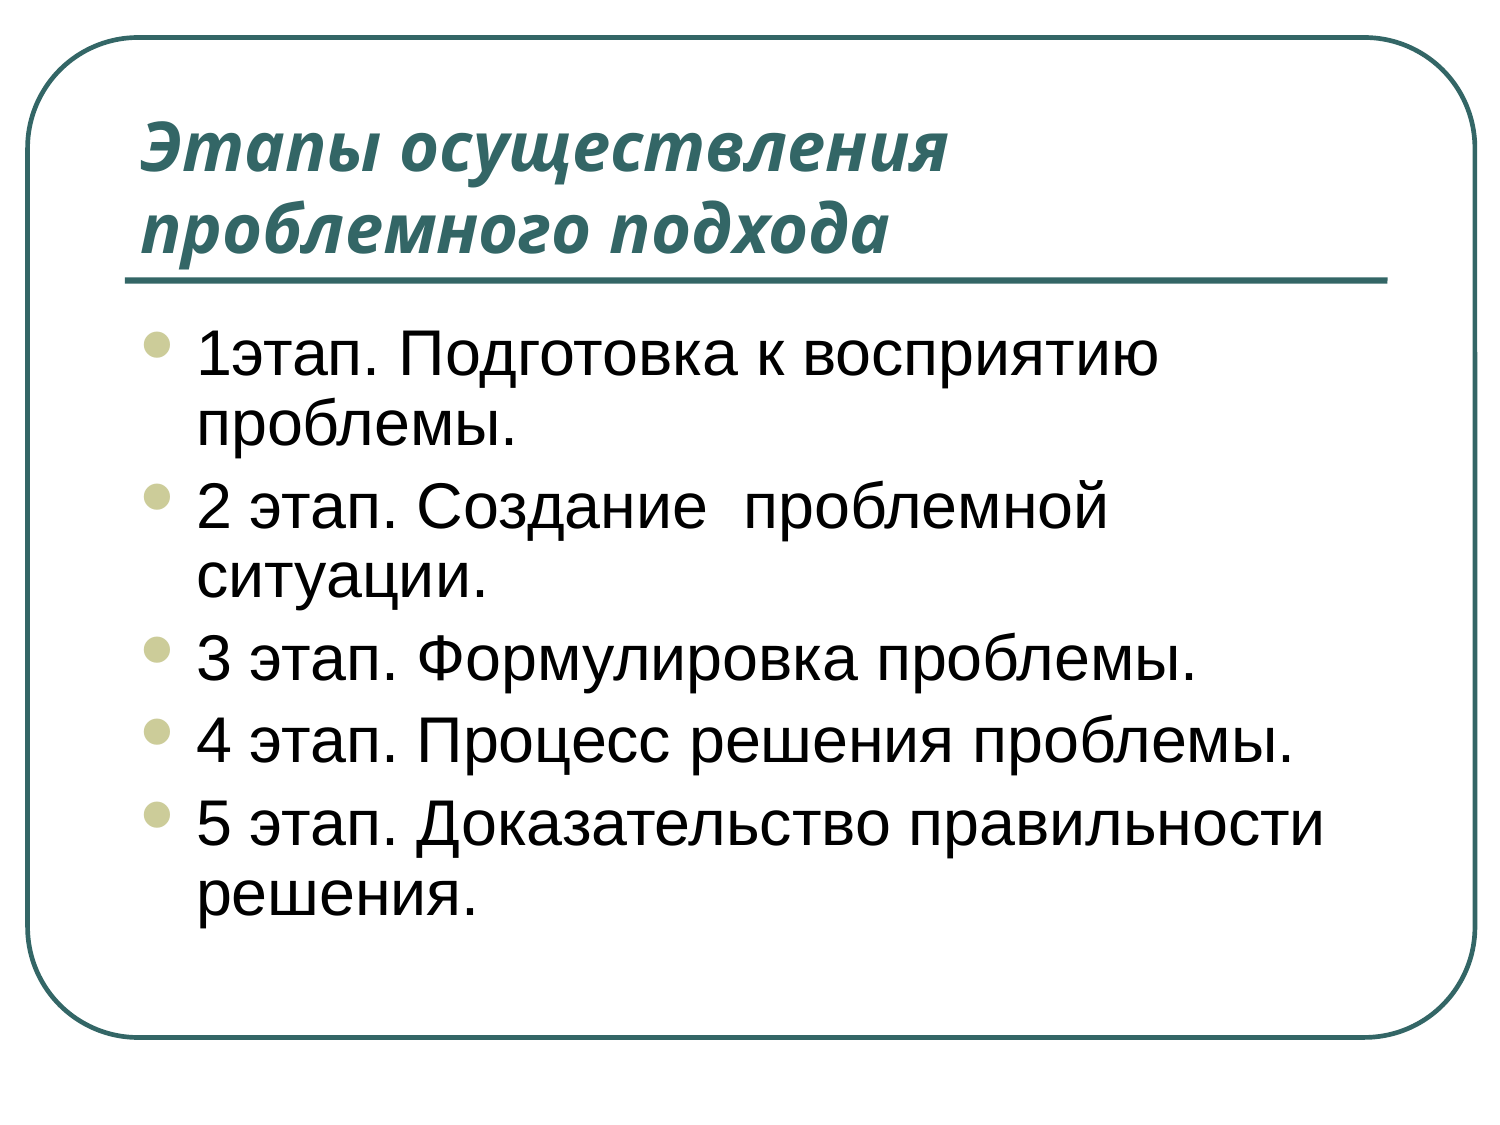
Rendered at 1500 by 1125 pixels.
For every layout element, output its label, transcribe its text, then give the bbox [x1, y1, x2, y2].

title Этапы осуществления проблемного подхода [125, 87, 1388, 275]
list 1этап. Подготовка к восприятию проблемы. 2 этап. Создание проблемной ситуации. 3 этап. Формулировка проблемы. 4 этап. Процесс решения проблемы. 5 этап. Доказательство правильности решения. [125, 312, 1388, 975]
